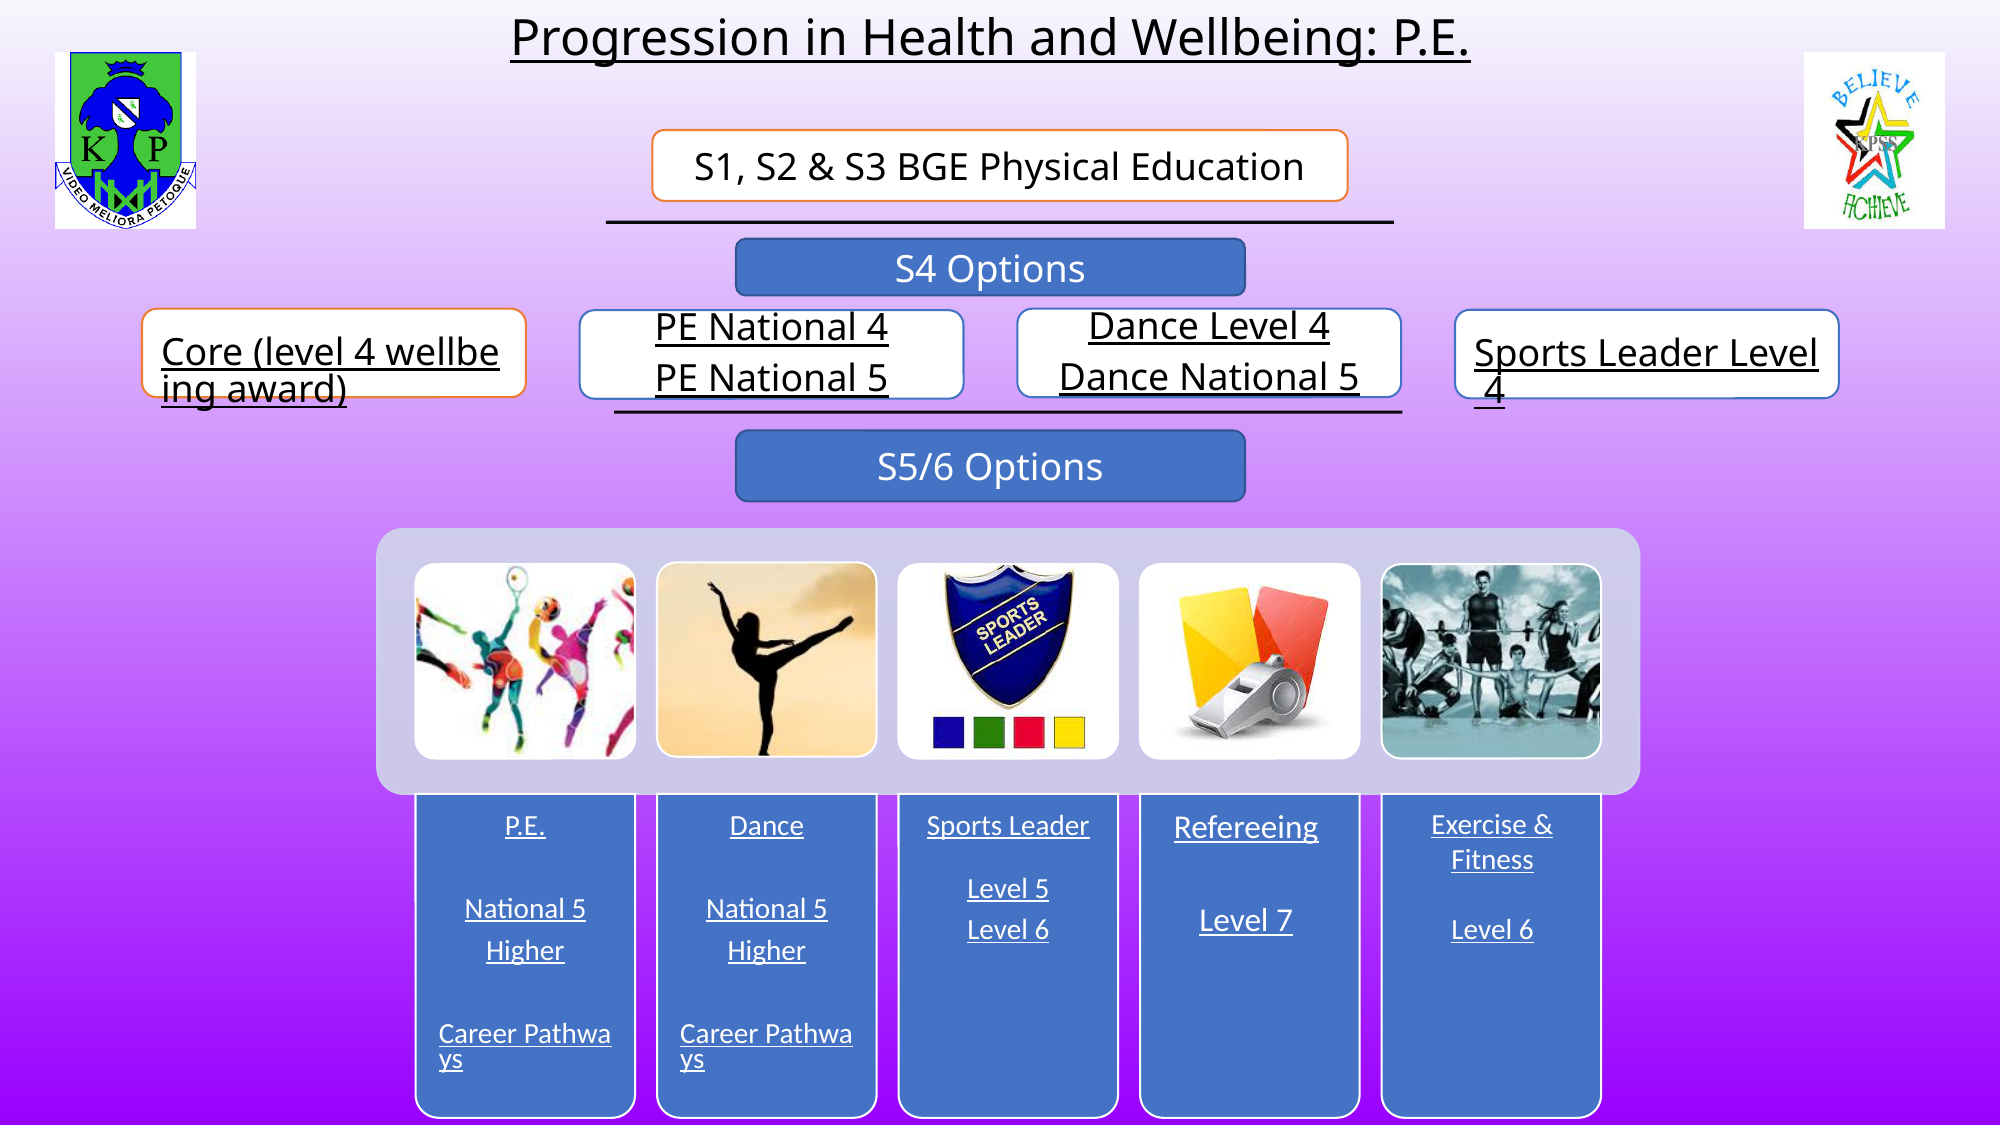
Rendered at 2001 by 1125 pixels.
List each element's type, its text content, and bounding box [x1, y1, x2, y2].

picture [1804, 52, 1945, 229]
text_box S5/6 Options [734, 429, 1247, 503]
picture [55, 52, 196, 229]
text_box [377, 528, 1640, 1118]
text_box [0, 896, 377, 900]
text_box S4 Options [734, 237, 1247, 297]
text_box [1640, 896, 2000, 900]
text_box Progression in Health and Wellbeing: P.E. [93, 0, 1887, 82]
text_box S1, S2 & S3 BGE Physical Education [651, 128, 1349, 202]
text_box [142, 308, 1839, 399]
